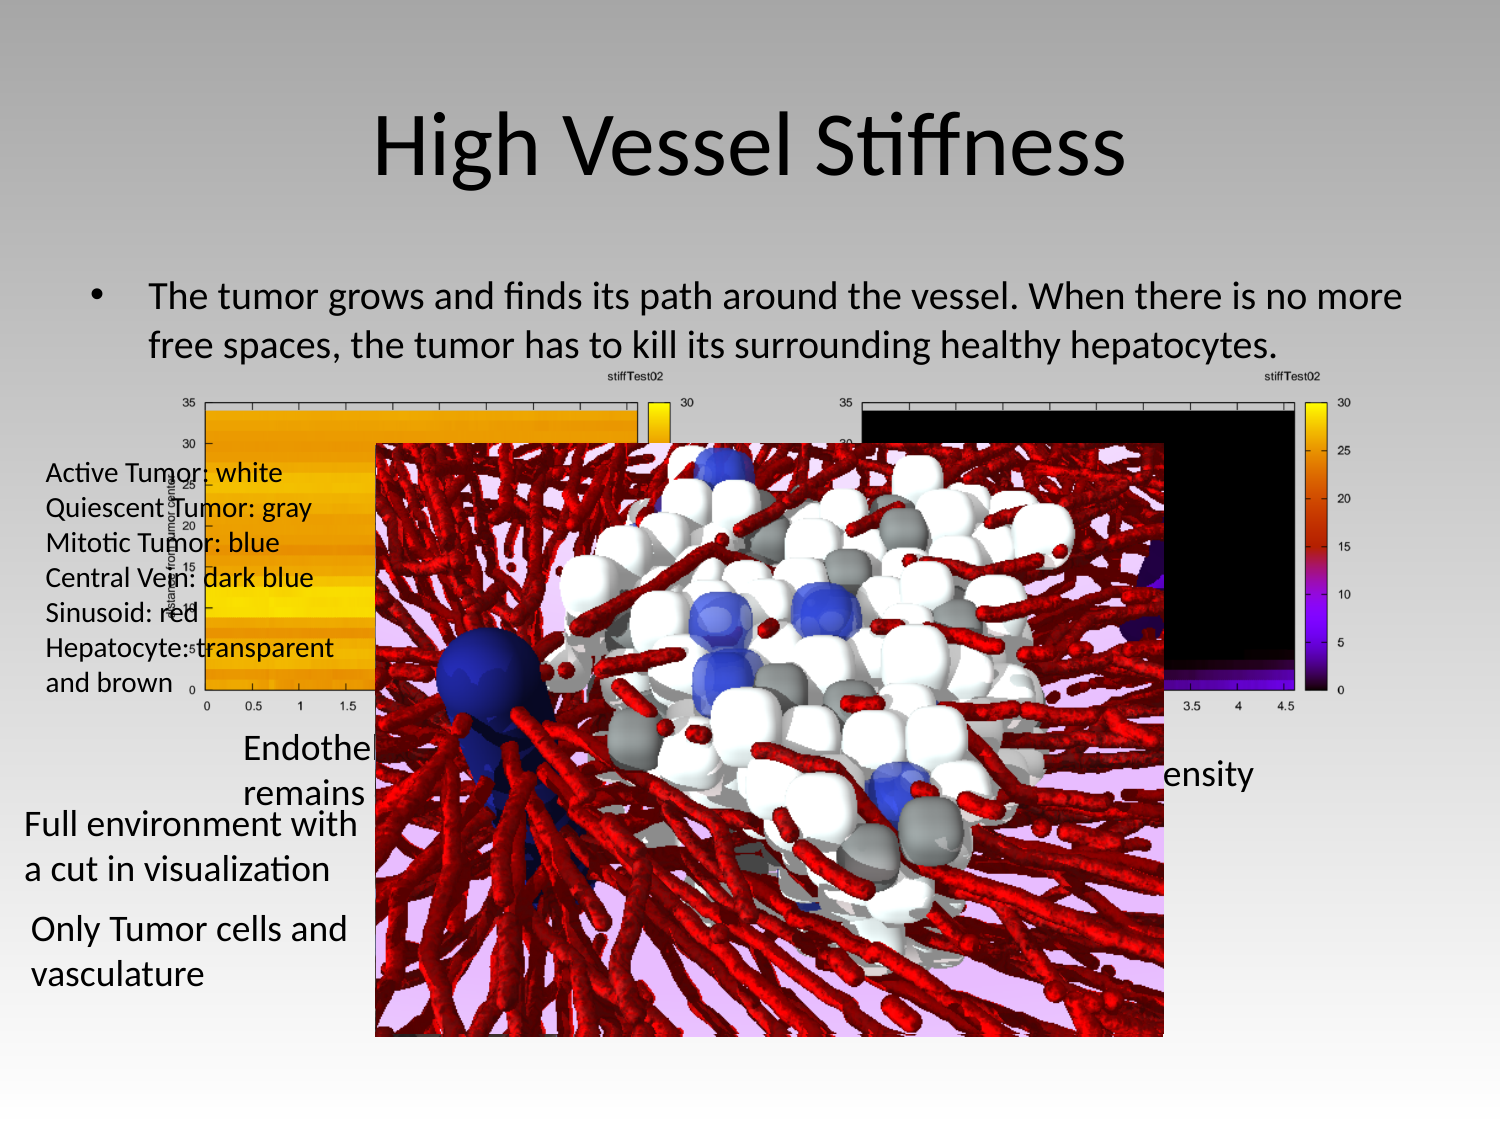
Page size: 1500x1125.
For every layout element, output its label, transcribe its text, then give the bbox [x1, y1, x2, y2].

list The tumor grows and finds its path around the vessel. When there is no more free spaces, the tumor has to kill its surrounding healthy hepatocytes. [644, 262, 856, 381]
text_box Full environment with a cut in visualization [9, 791, 368, 896]
title High Vessel Stiffness [75, 45, 1425, 233]
list The tumor grows and finds its path around the vessel. When there is no more free spaces, the tumor has to kill its surrounding healthy hepatocytes. [1301, 262, 1425, 381]
list The tumor grows and finds its path around the vessel. When there is no more free spaces, the tumor has to kill its surrounding healthy hepatocytes. [75, 262, 199, 381]
text_box Only Tumor cells and vasculature [16, 896, 364, 1002]
text_box Active Tumor: white Quiescent Tumor: gray Mitotic Tumor: blue Central Vein: dark blue Sinusoid: red Hepatocyte: transparent and brown [30, 445, 199, 706]
picture [204, 241, 1297, 1037]
